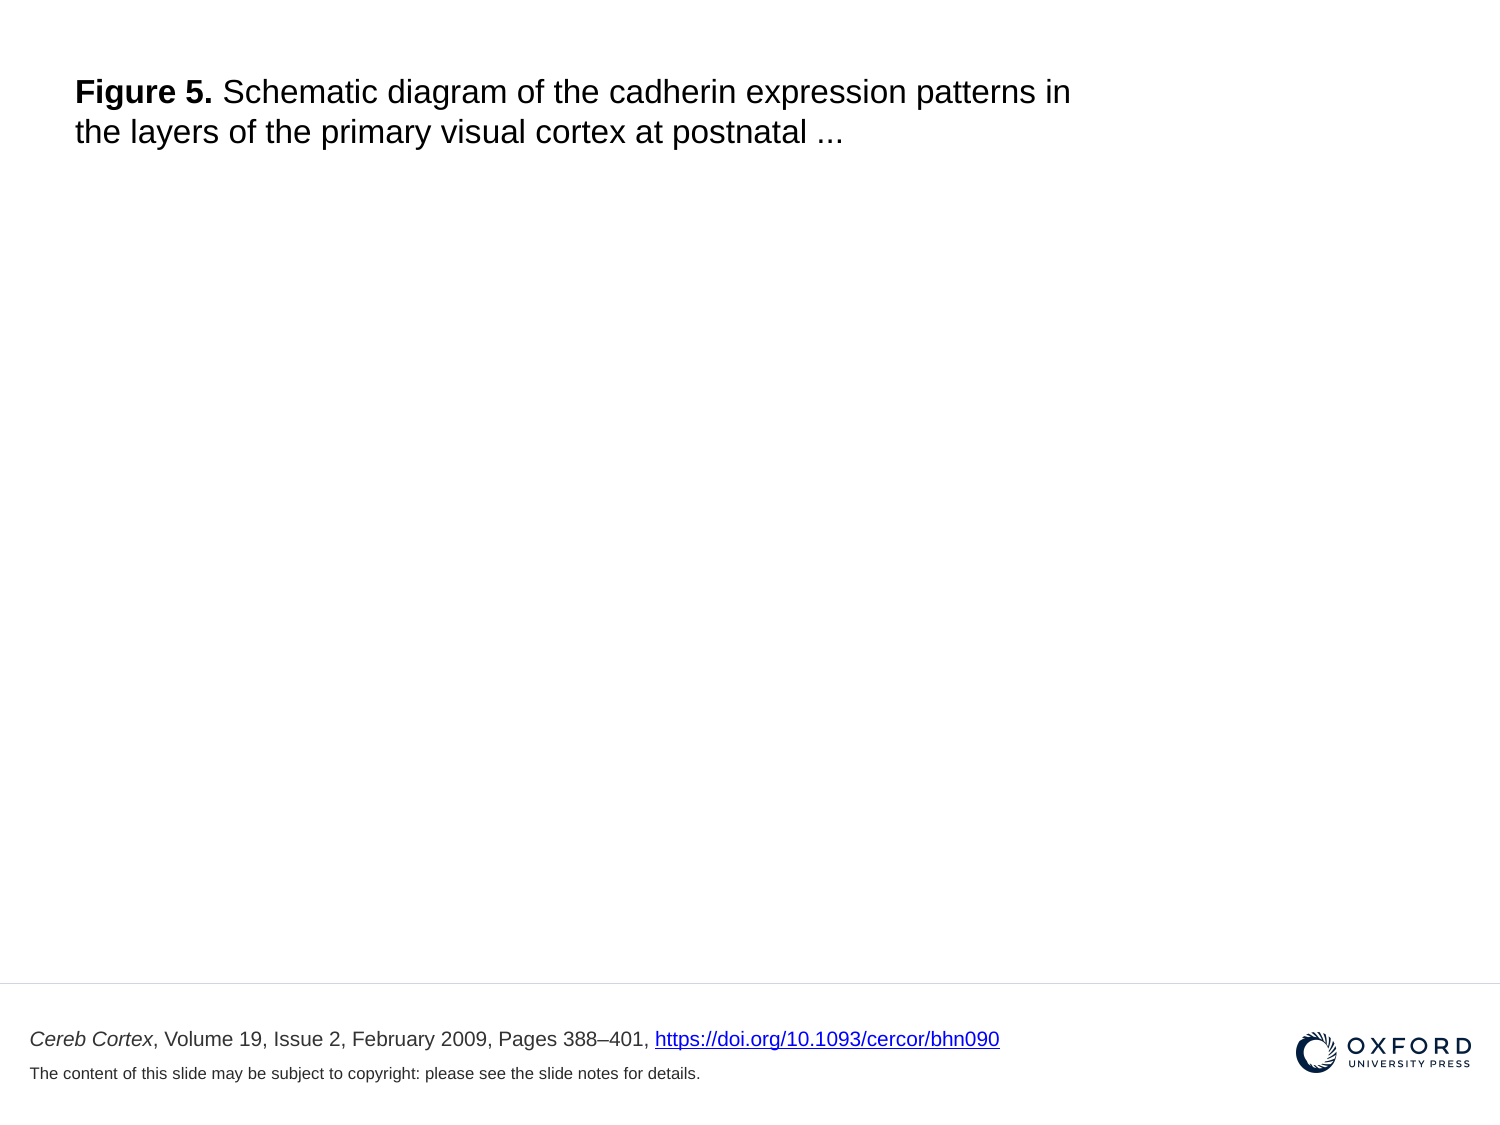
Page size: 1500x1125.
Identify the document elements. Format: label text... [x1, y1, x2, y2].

title Figure 5. Schematic diagram of the cadherin expression patterns in the layers of the primary visual cortex at postnatal ... [75, 69, 1078, 171]
footer Cereb Cortex, Volume 19, Issue 2, February 2009, Pages 388–401, https://doi.org/10.1093/cercor/bhn090 The content of this slide may be subject to copyright: please see the slide notes for details. [0, 983, 1260, 1125]
picture [1296, 1032, 1471, 1073]
